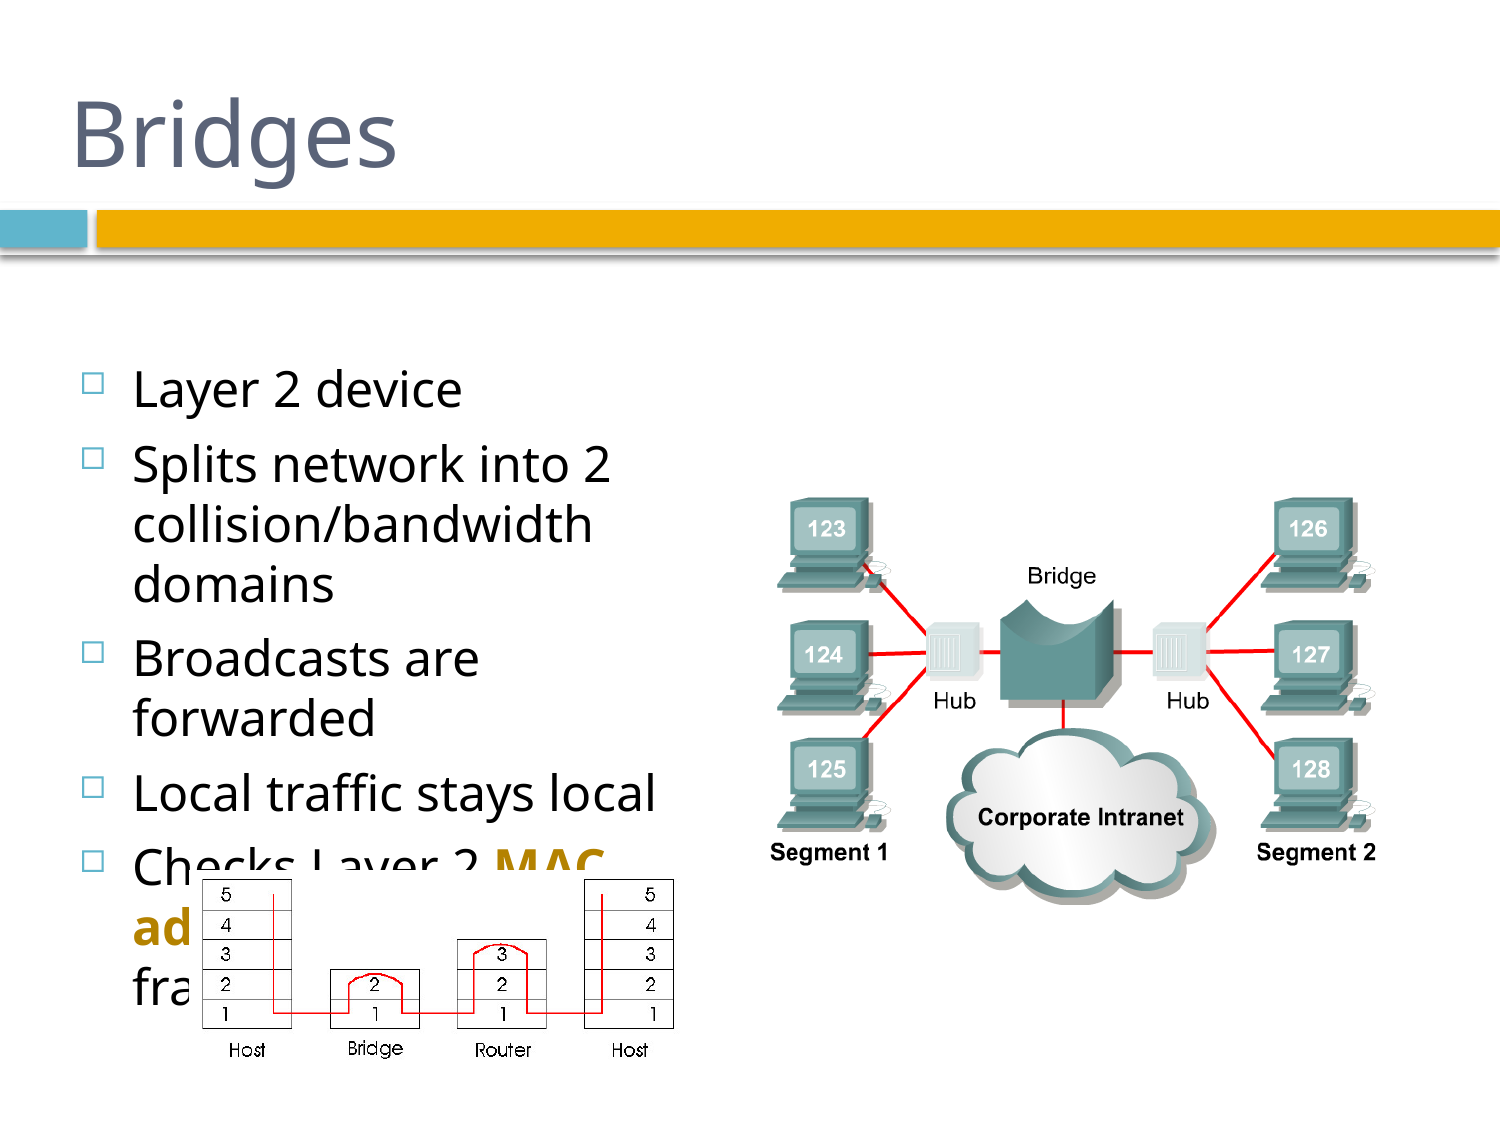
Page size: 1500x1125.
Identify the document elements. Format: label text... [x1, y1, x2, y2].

list Layer 2 device Splits network into 2 collision/bandwidth domains Broadcasts are forwarded Local traffic stays local Checks Layer 2 MAC addresses in 802.3 frame [64, 350, 728, 1057]
picture [189, 869, 685, 1066]
title Bridges [54, 60, 1405, 203]
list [751, 488, 1416, 906]
